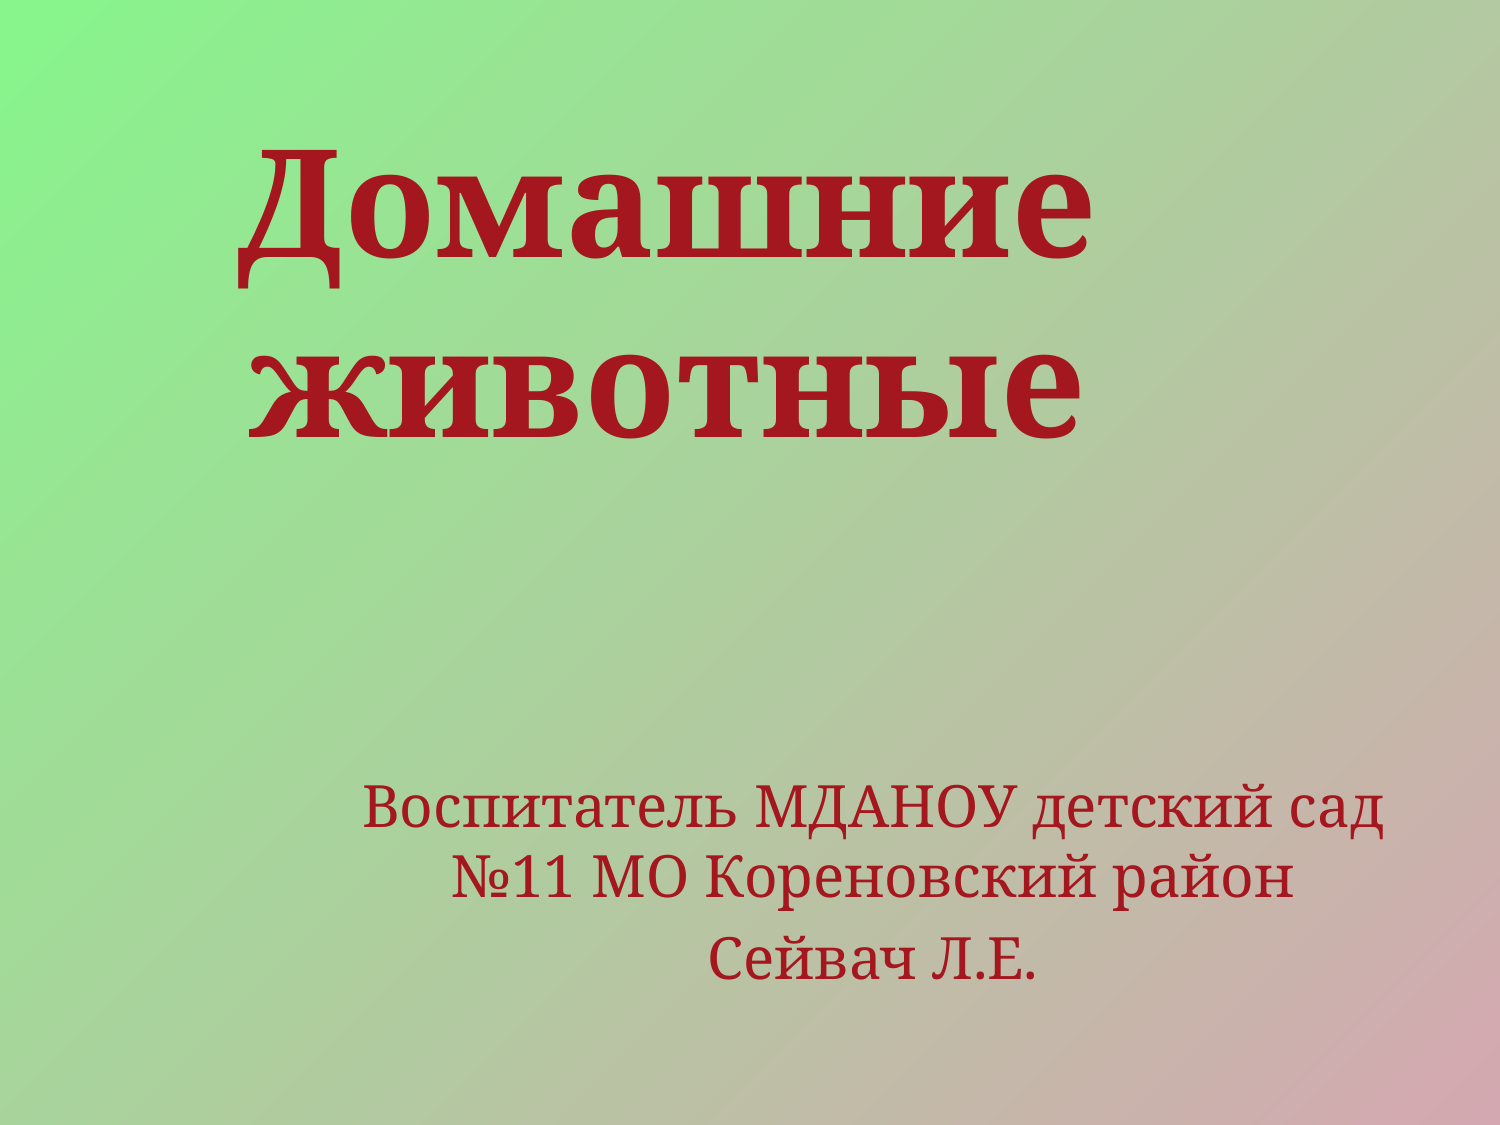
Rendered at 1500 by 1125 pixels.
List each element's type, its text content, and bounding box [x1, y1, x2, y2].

title Домашние животные [152, 117, 1184, 457]
subtitle Воспитатель МДАНОУ детский сад №11 МО Кореновский район Сейвач Л.Е. [328, 761, 1418, 1055]
